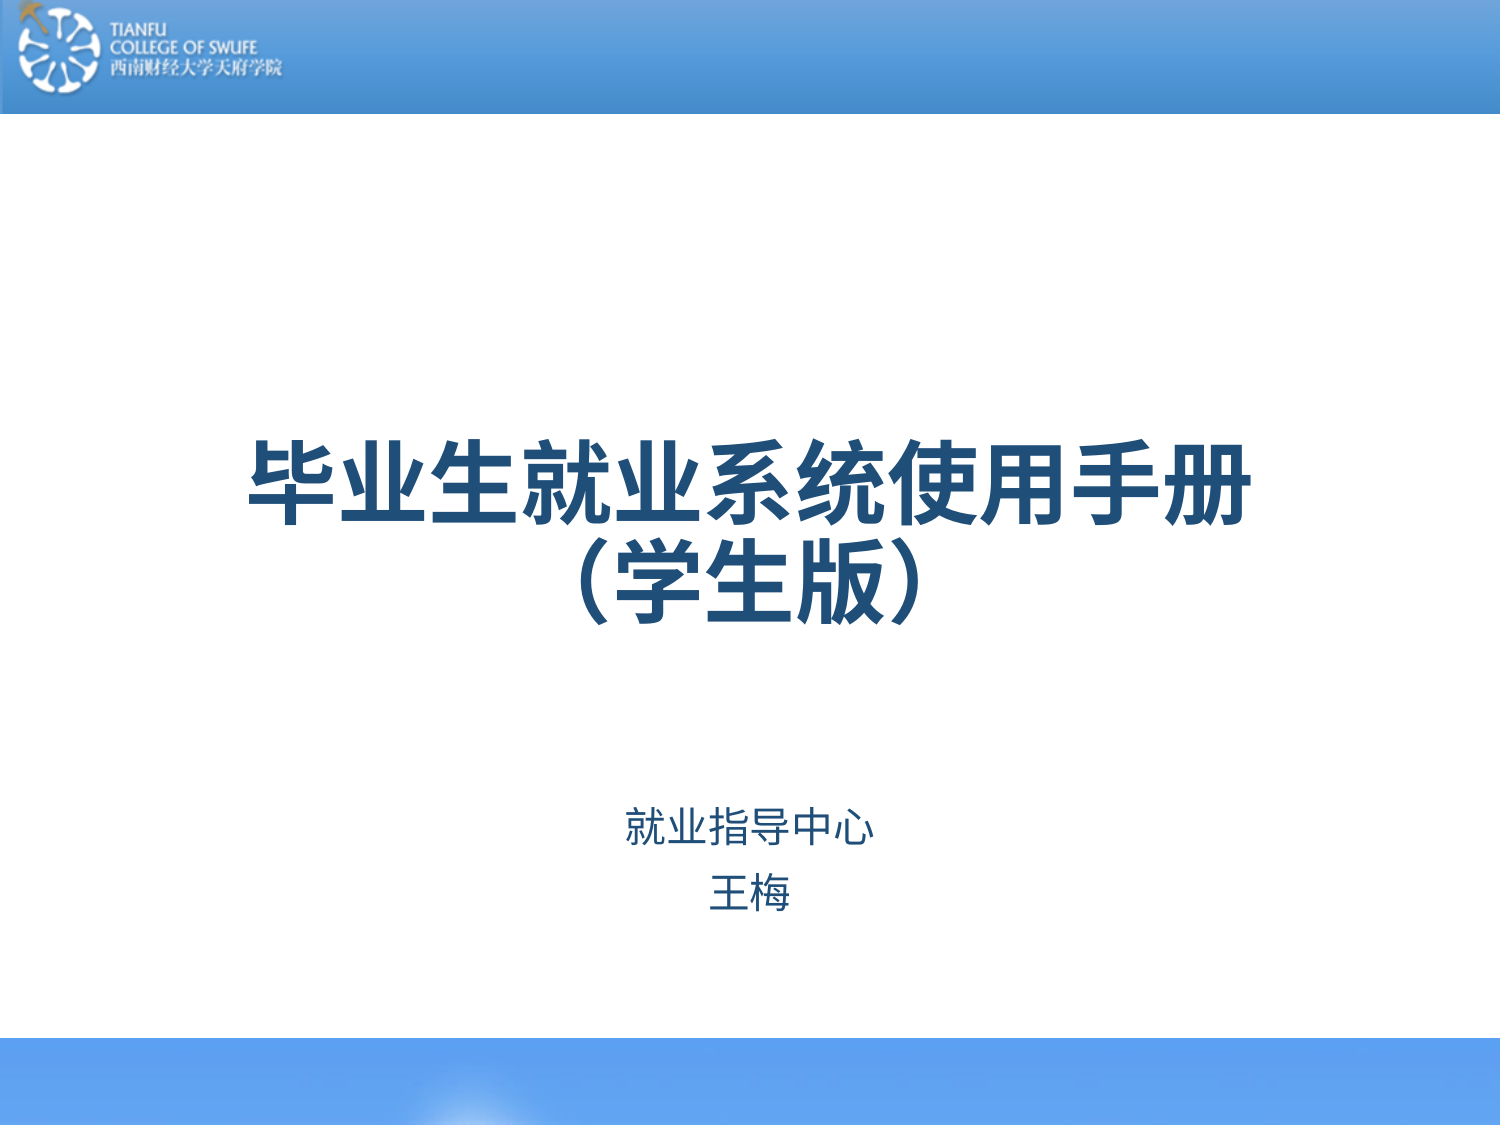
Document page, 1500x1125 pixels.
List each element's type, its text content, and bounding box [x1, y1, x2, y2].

title 毕业生就业系统使用手册 （学生版） [14, 428, 1486, 646]
picture [0, 1038, 1500, 1125]
list 就业指导中心 王梅 [323, 799, 1177, 967]
picture [0, 0, 1500, 114]
